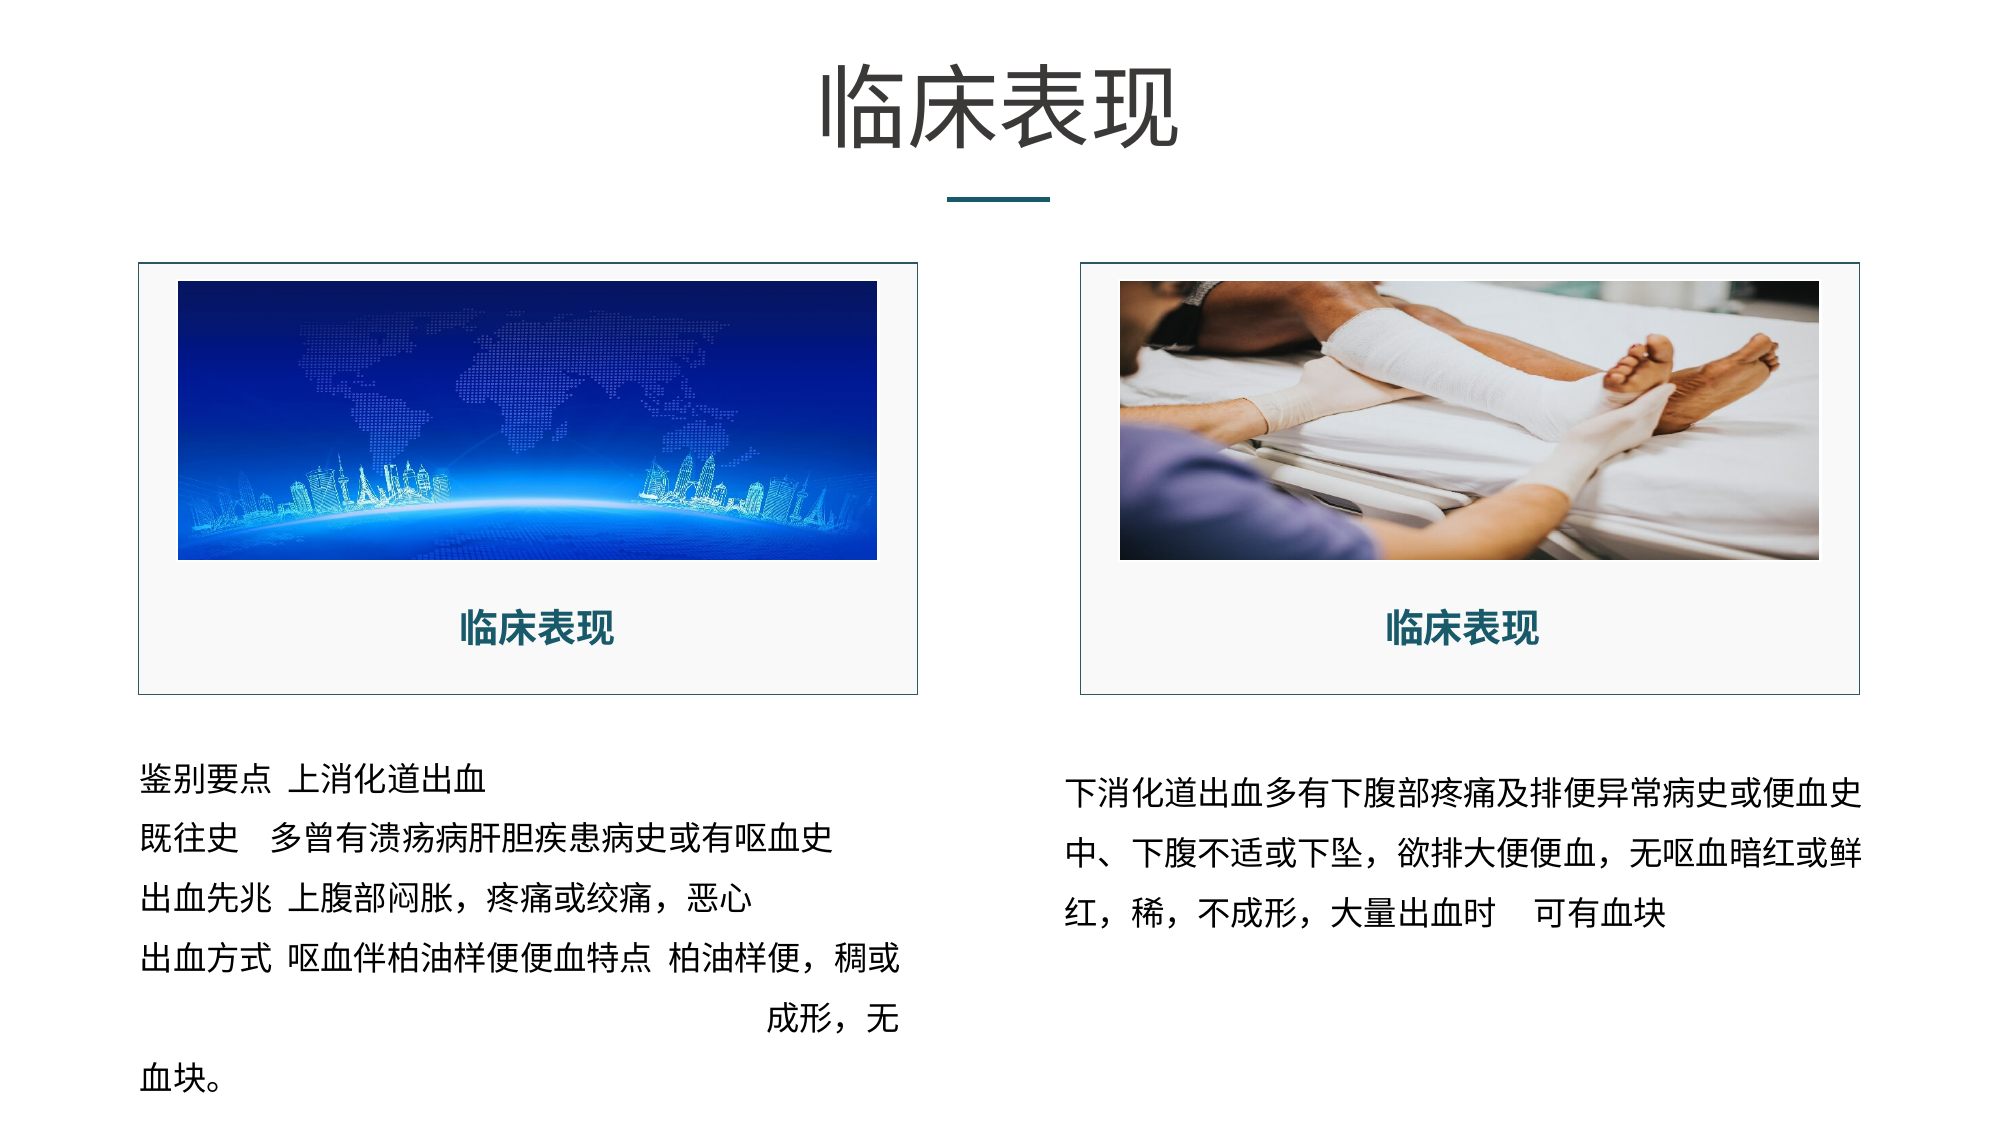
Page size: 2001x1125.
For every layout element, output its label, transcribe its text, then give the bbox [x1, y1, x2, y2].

text_box 下消化道出血多有下腹部疼痛及排便异常病史或便血史 中、下腹不适或下坠，欲排大便便血，无呕血暗红或鲜红，稀，不成形，大量出血时 可有血块 [1050, 744, 1890, 940]
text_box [138, 262, 918, 695]
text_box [1080, 262, 1860, 695]
text_box 鉴别要点 上消化道出血 既往史 多曾有溃疡病肝胆疾患病史或有呕血史 出血先兆 上腹部闷胀，疼痛或绞痛，恶心 出血方式 呕血伴柏油样便便血特点 柏油样便，稠或 成形，无血块。 [124, 730, 950, 1105]
